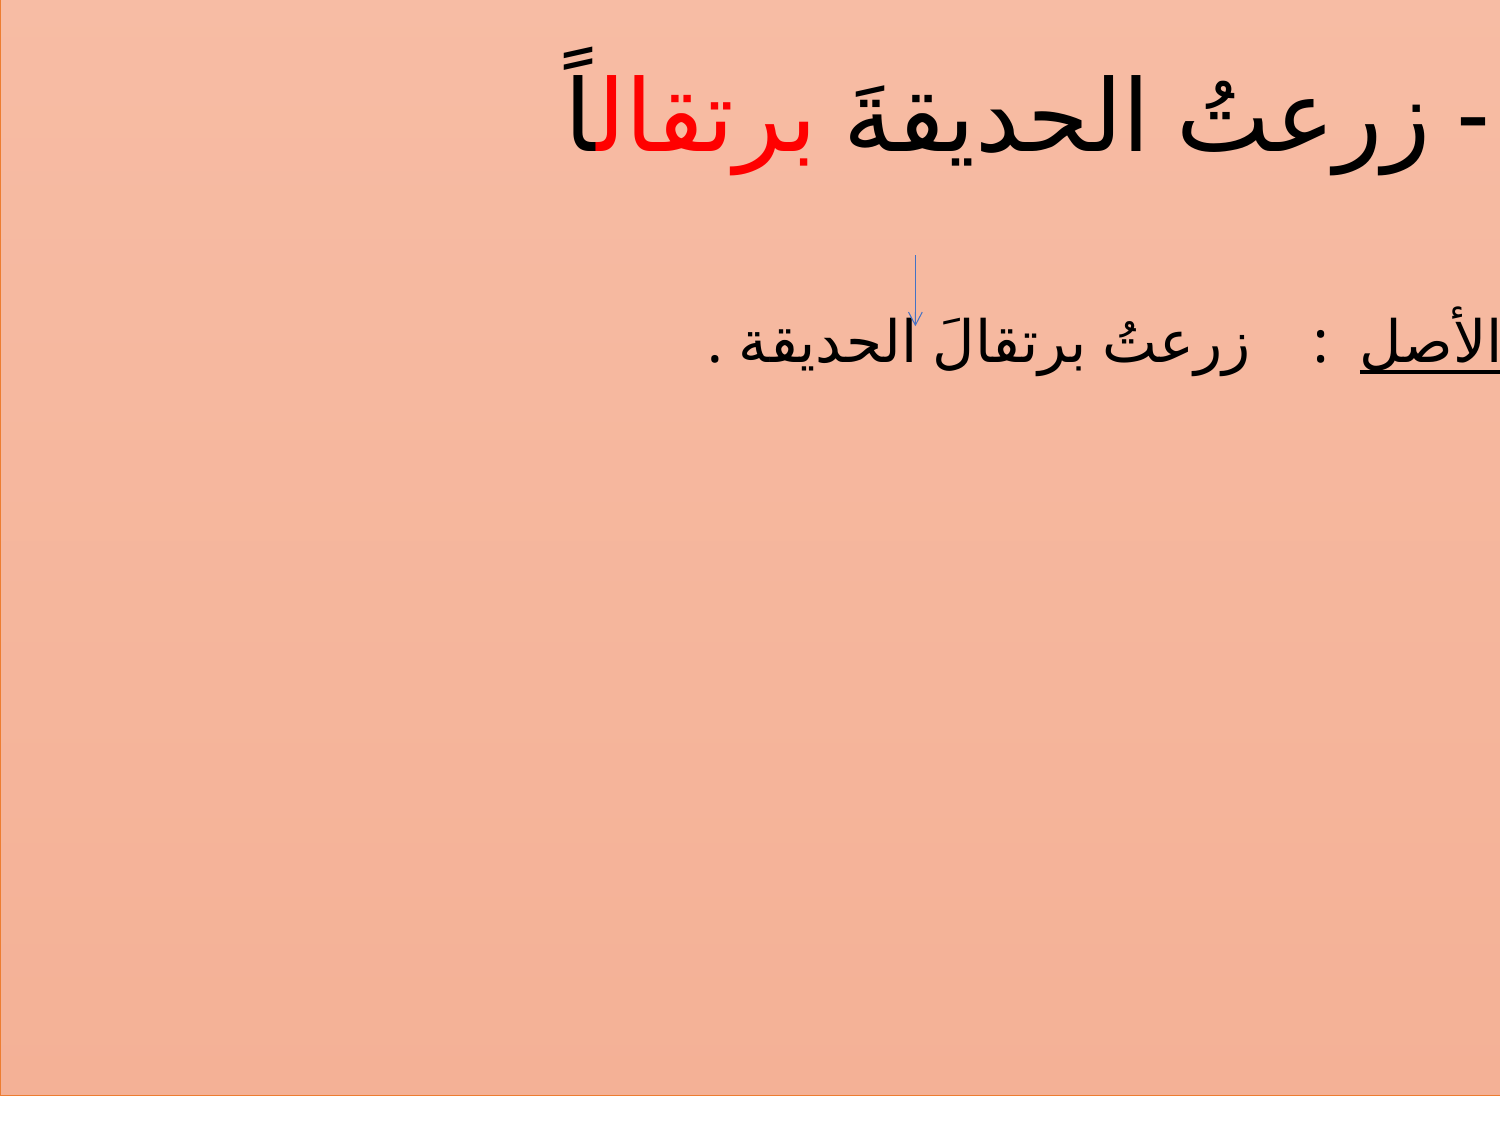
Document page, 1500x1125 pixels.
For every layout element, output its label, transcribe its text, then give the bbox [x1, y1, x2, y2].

list - زرعتُ الحديقةَ برتقالاً الأصل : زرعتُ برتقالَ الحديقة . [0, 0, 1500, 1096]
